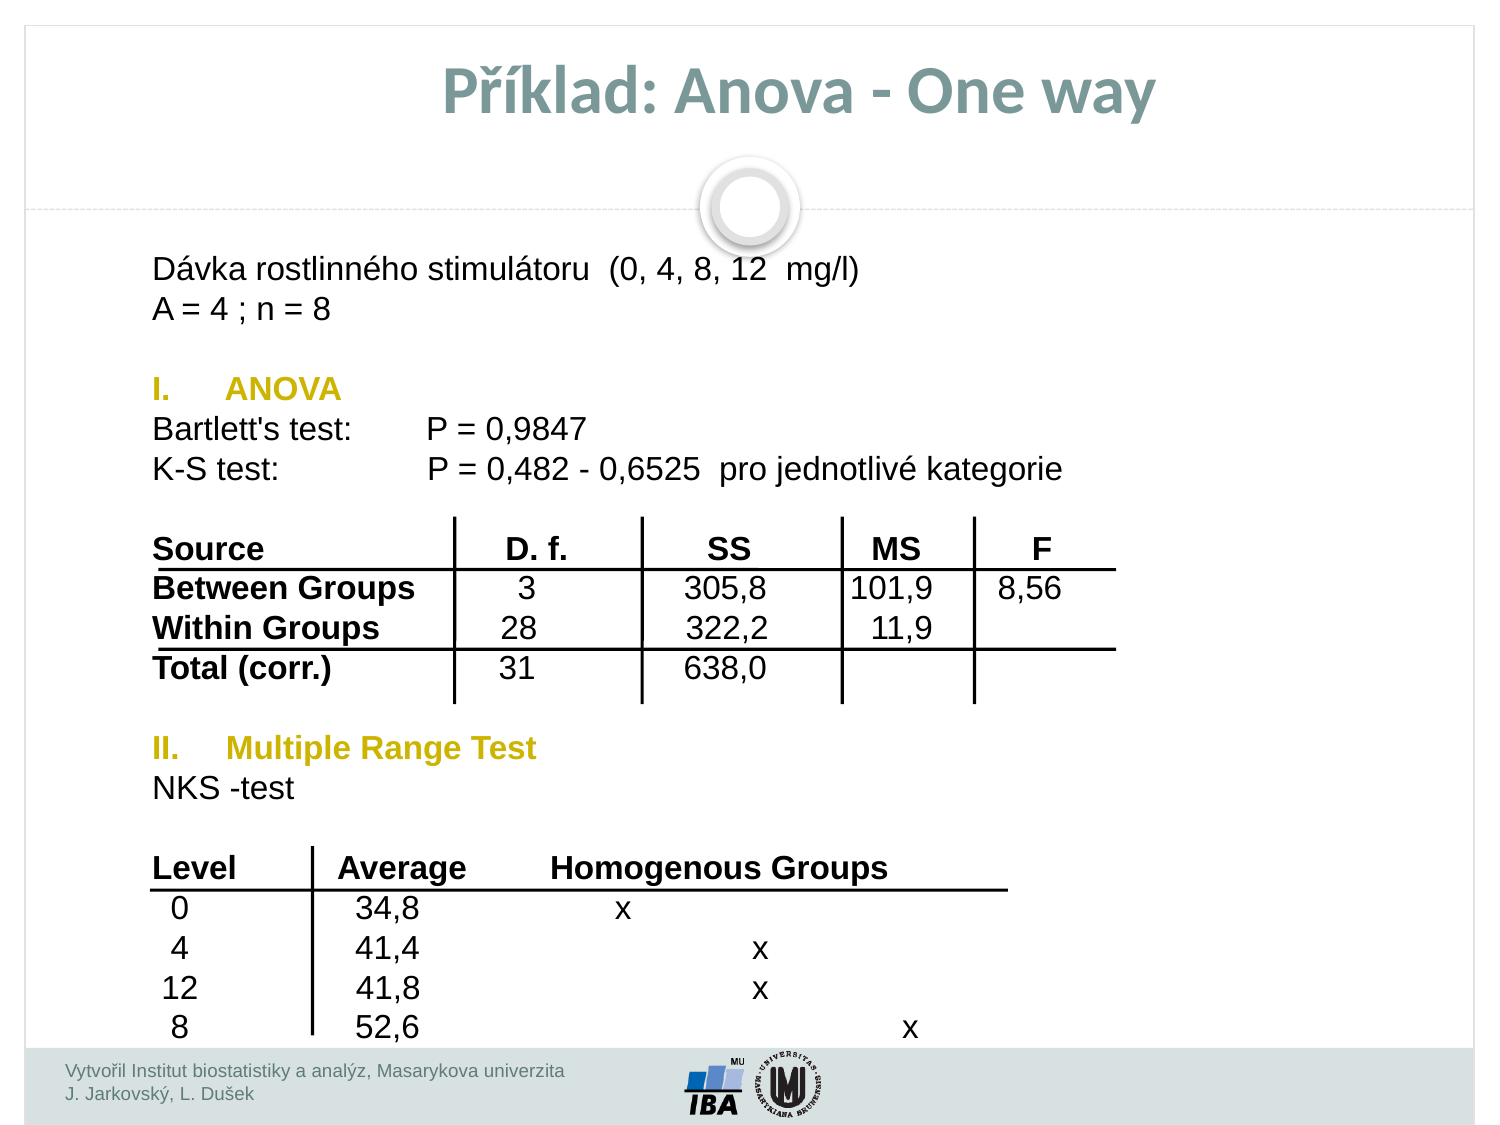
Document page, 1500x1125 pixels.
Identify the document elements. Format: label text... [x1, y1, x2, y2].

text_box Dávka rostlinného stimulátoru (0, 4, 8, 12 mg/l) A = 4 ; n = 8 I. ANOVA Bartlett's test: P = 0,9847 K-S test: P = 0,482 - 0,6525 pro jednotlivé kategorie Source D. f. SS MS F Between Groups 3 305,8 101,9 8,56 Within Groups 28 322,2 11,9 Total (corr.) 31 638,0 II. Multiple Range Test NKS -test Level Average Homogenous Groups 0 34,8 x 4 41,4 x 12 41,8 x 8 52,6 x [137, 239, 1425, 1125]
footer Vytvořil Institut biostatistiky a analýz, Masarykova univerzita J. Jarkovský, L. Dušek [50, 1051, 137, 1112]
title Příklad: Anova - One way [162, 23, 1438, 150]
